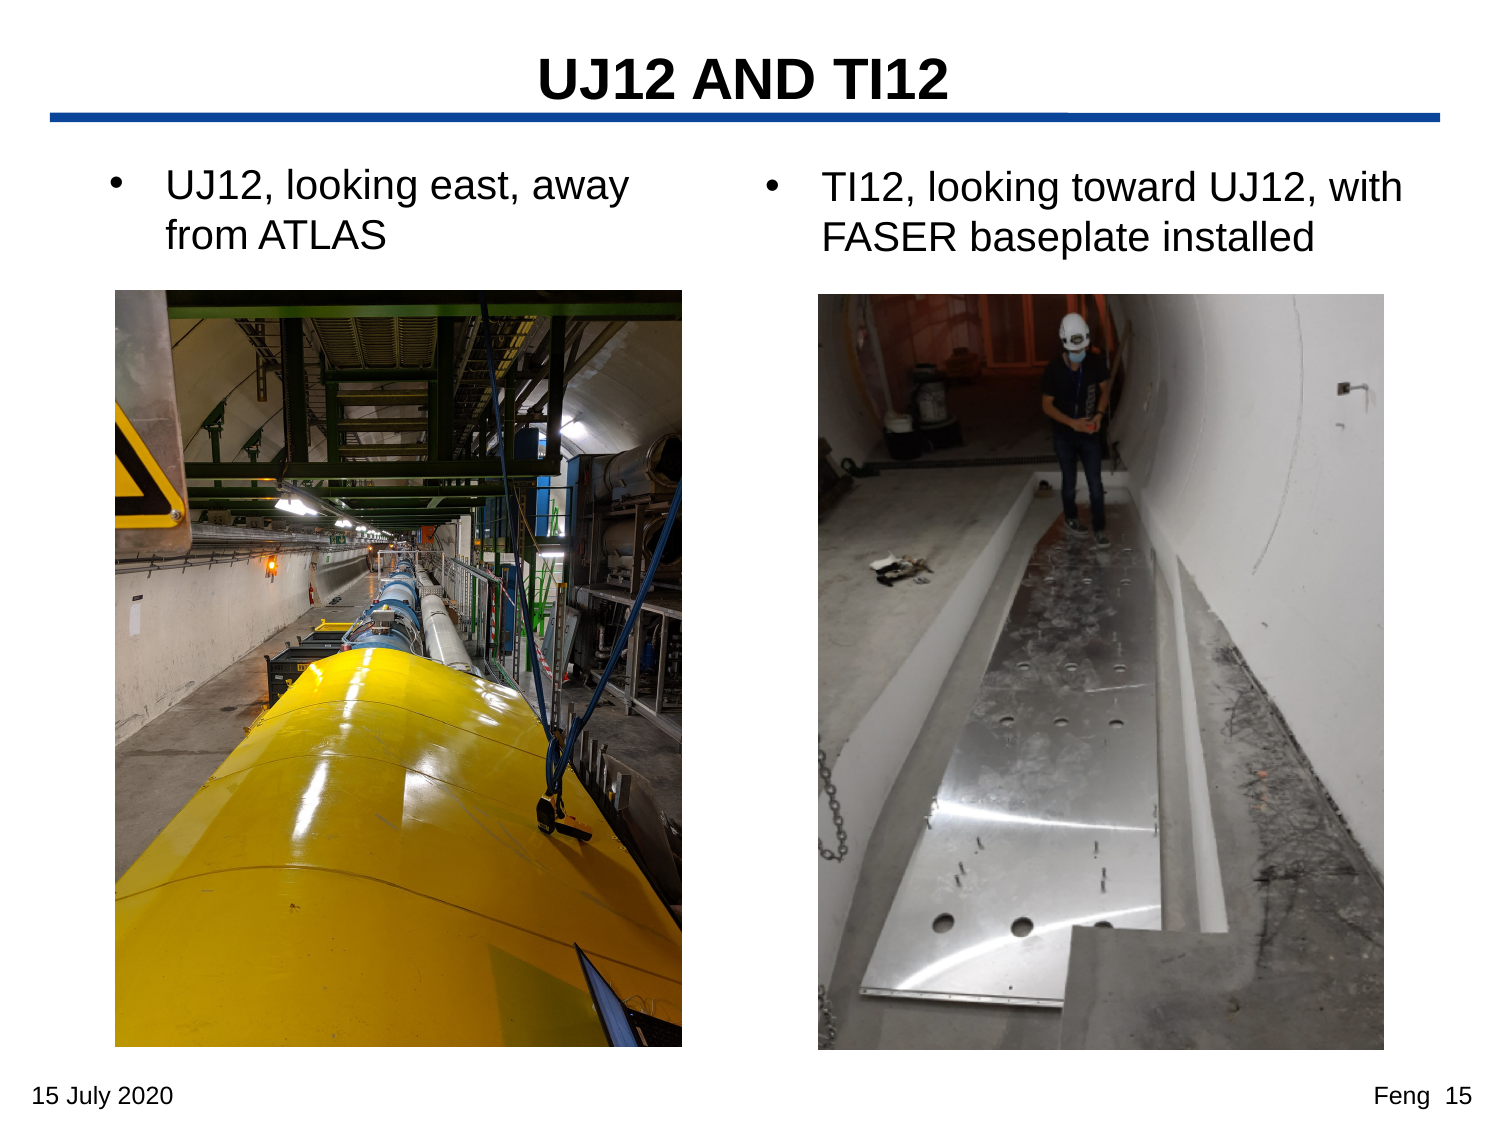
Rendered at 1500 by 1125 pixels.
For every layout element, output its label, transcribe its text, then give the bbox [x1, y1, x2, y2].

text_box TI12, looking toward UJ12, with FASER baseplate installed [749, 152, 1425, 1053]
title UJ12 AND TI12 [50, 40, 1438, 113]
list UJ12, looking east, away from ATLAS [94, 149, 695, 1050]
picture [818, 294, 1384, 1051]
picture [114, 290, 682, 1047]
